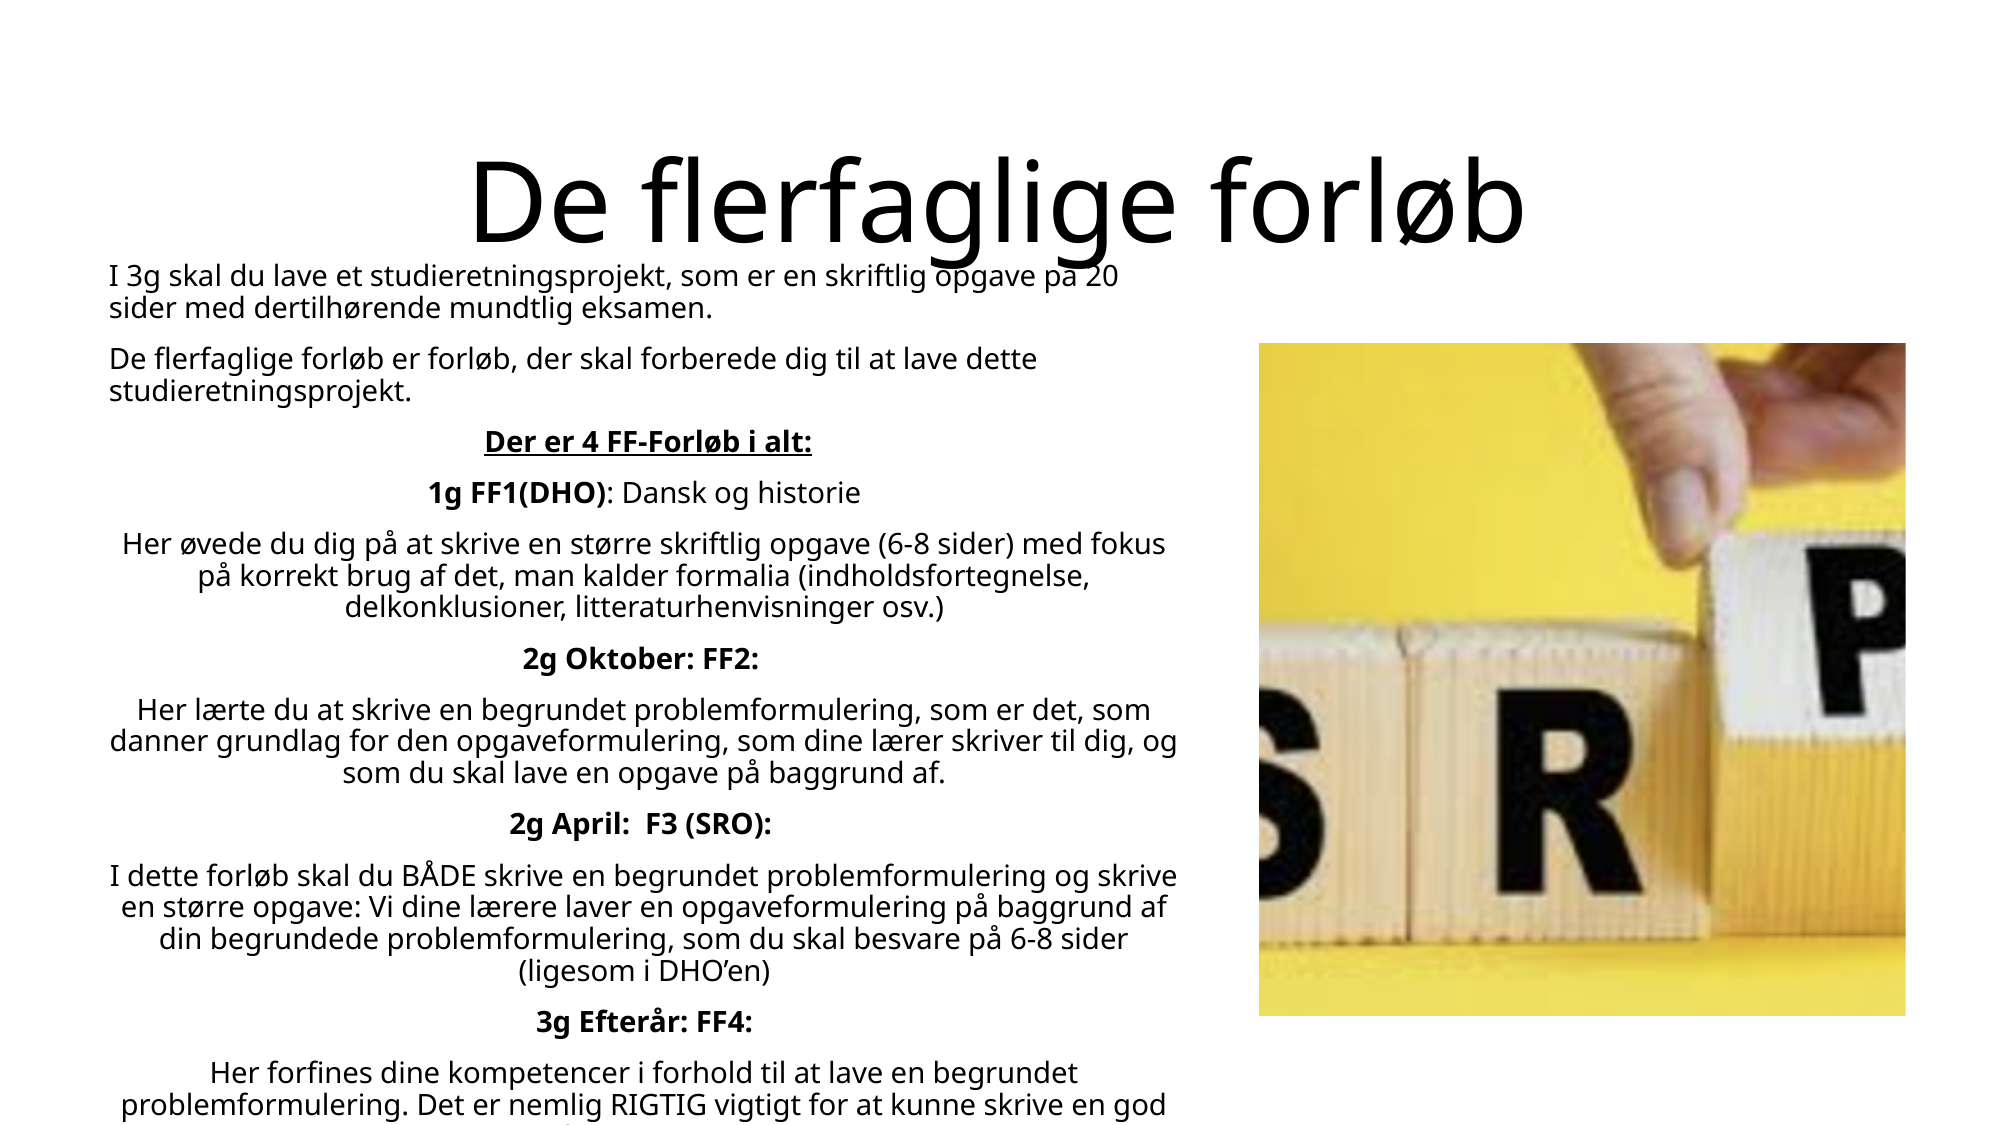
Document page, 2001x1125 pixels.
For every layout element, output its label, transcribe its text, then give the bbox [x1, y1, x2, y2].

list I 3g skal du lave et studieretningsprojekt, som er en skriftlig opgave på 20 sider med dertilhørende mundtlig eksamen. De flerfaglige forløb er forløb, der skal forberede dig til at lave dette studieretningsprojekt. Der er 4 FF-Forløb i alt: 1g FF1(DHO): Dansk og historie Her øvede du dig på at skrive en større skriftlig opgave (6-8 sider) med fokus på korrekt brug af det, man kalder formalia (indholdsfortegnelse, delkonklusioner, litteraturhenvisninger osv.) 2g Oktober: FF2: Her lærte du at skrive en begrundet problemformulering, som er det, som danner grundlag for den opgaveformulering, som dine lærer skriver til dig, og som du skal lave en opgave på baggrund af. 2g April: F3 (SRO): I dette forløb skal du BÅDE skrive en begrundet problemformulering og skrive en større opgave: Vi dine lærere laver en opgaveformulering på baggrund af din begrundede problemformulering, som du skal besvare på 6-8 sider (ligesom i DHO’en) 3g Efterår: FF4: Her forfines dine kompetencer i forhold til at lave en begrundet problemformulering. Det er nemlig RIGTIG vigtigt for at kunne skrive en god SRP-opgave! [93, 253, 1196, 1125]
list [1259, 343, 1906, 1016]
title De flerfaglige forløb [93, 39, 1902, 275]
